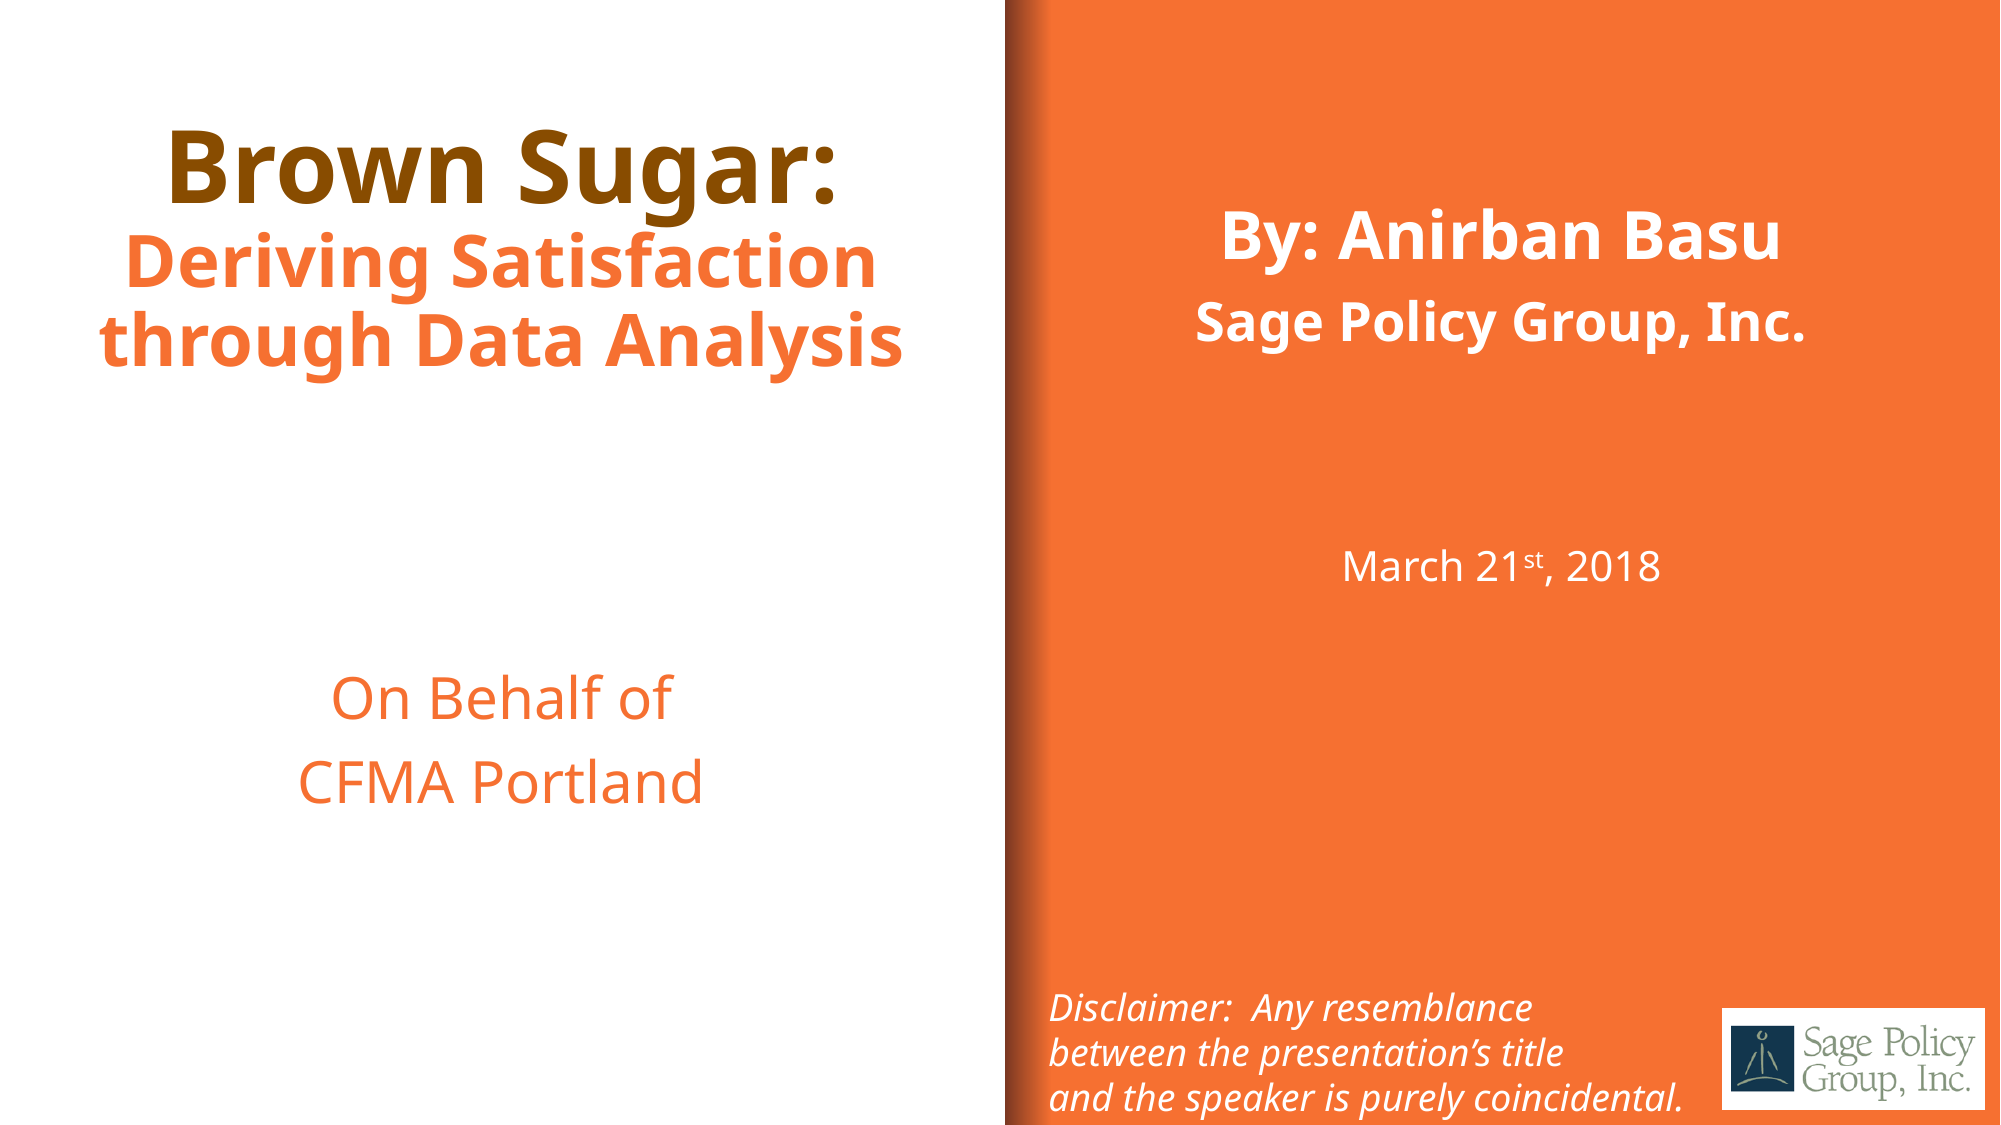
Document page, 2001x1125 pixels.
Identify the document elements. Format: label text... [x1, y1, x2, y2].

list On Behalf of CFMA Portland [0, 661, 1004, 1003]
text_box March 21st, 2018 [1003, 532, 2000, 598]
list By: Anirban Basu Sage Policy Group, Inc. [1003, 194, 2000, 407]
title Brown Sugar: Deriving Satisfaction through Data Analysis [0, 108, 1004, 392]
picture [1725, 1008, 1985, 1110]
text_box Disclaimer: Any resemblance between the presentation’s title and the speaker is purely coincidental. [1033, 976, 1725, 1125]
